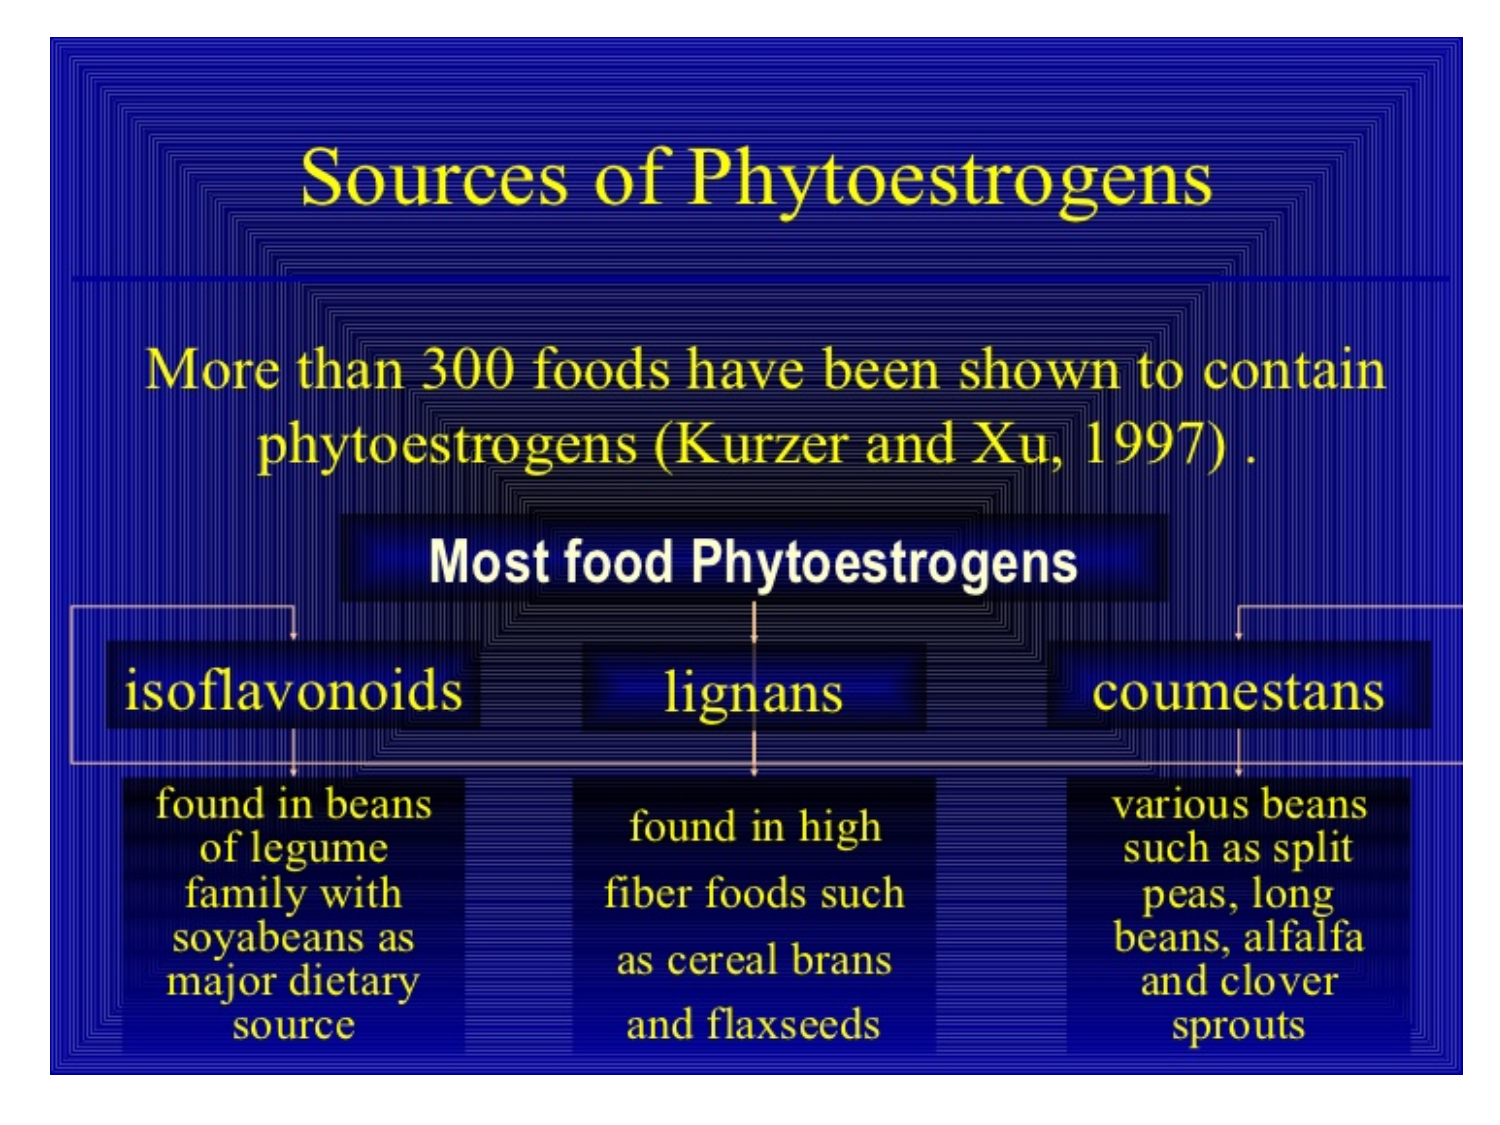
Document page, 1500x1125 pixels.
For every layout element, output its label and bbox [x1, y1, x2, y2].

list [49, 37, 1463, 1076]
